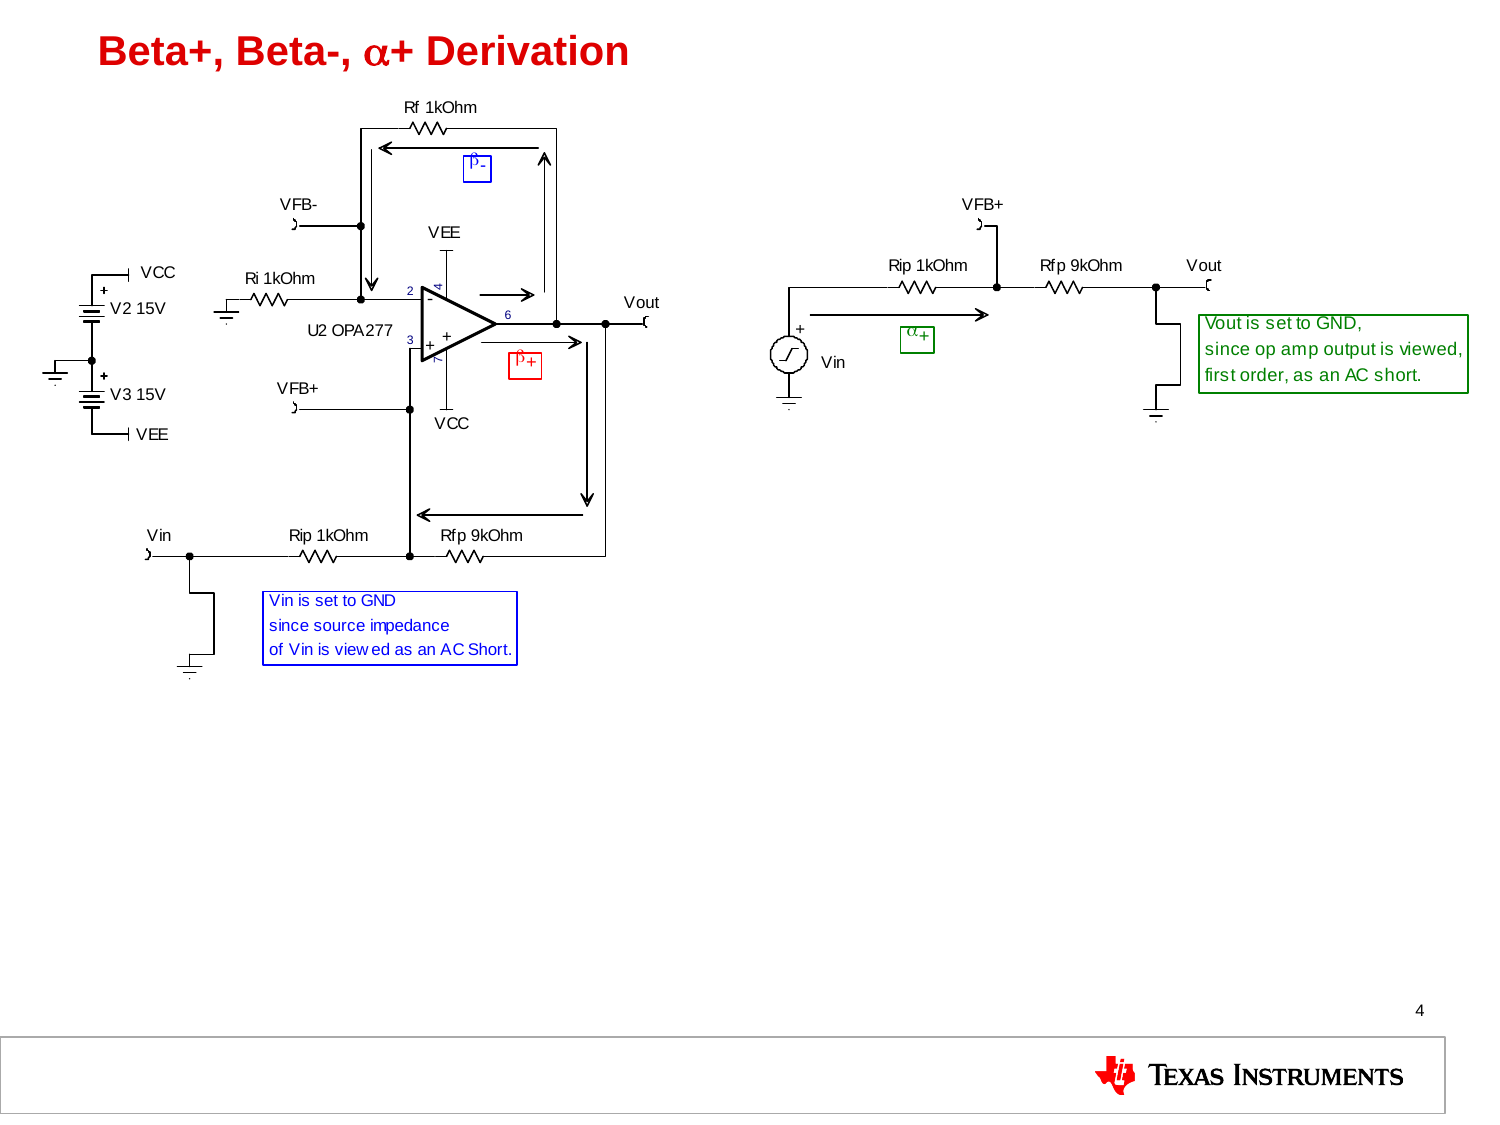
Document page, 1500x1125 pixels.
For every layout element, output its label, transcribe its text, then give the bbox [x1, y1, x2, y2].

title Beta+, Beta-, a+ Derivation [82, 18, 1367, 65]
picture [11, 66, 1500, 710]
picture [1095, 1056, 1403, 1095]
slide_number 4 [1089, 992, 1440, 1027]
